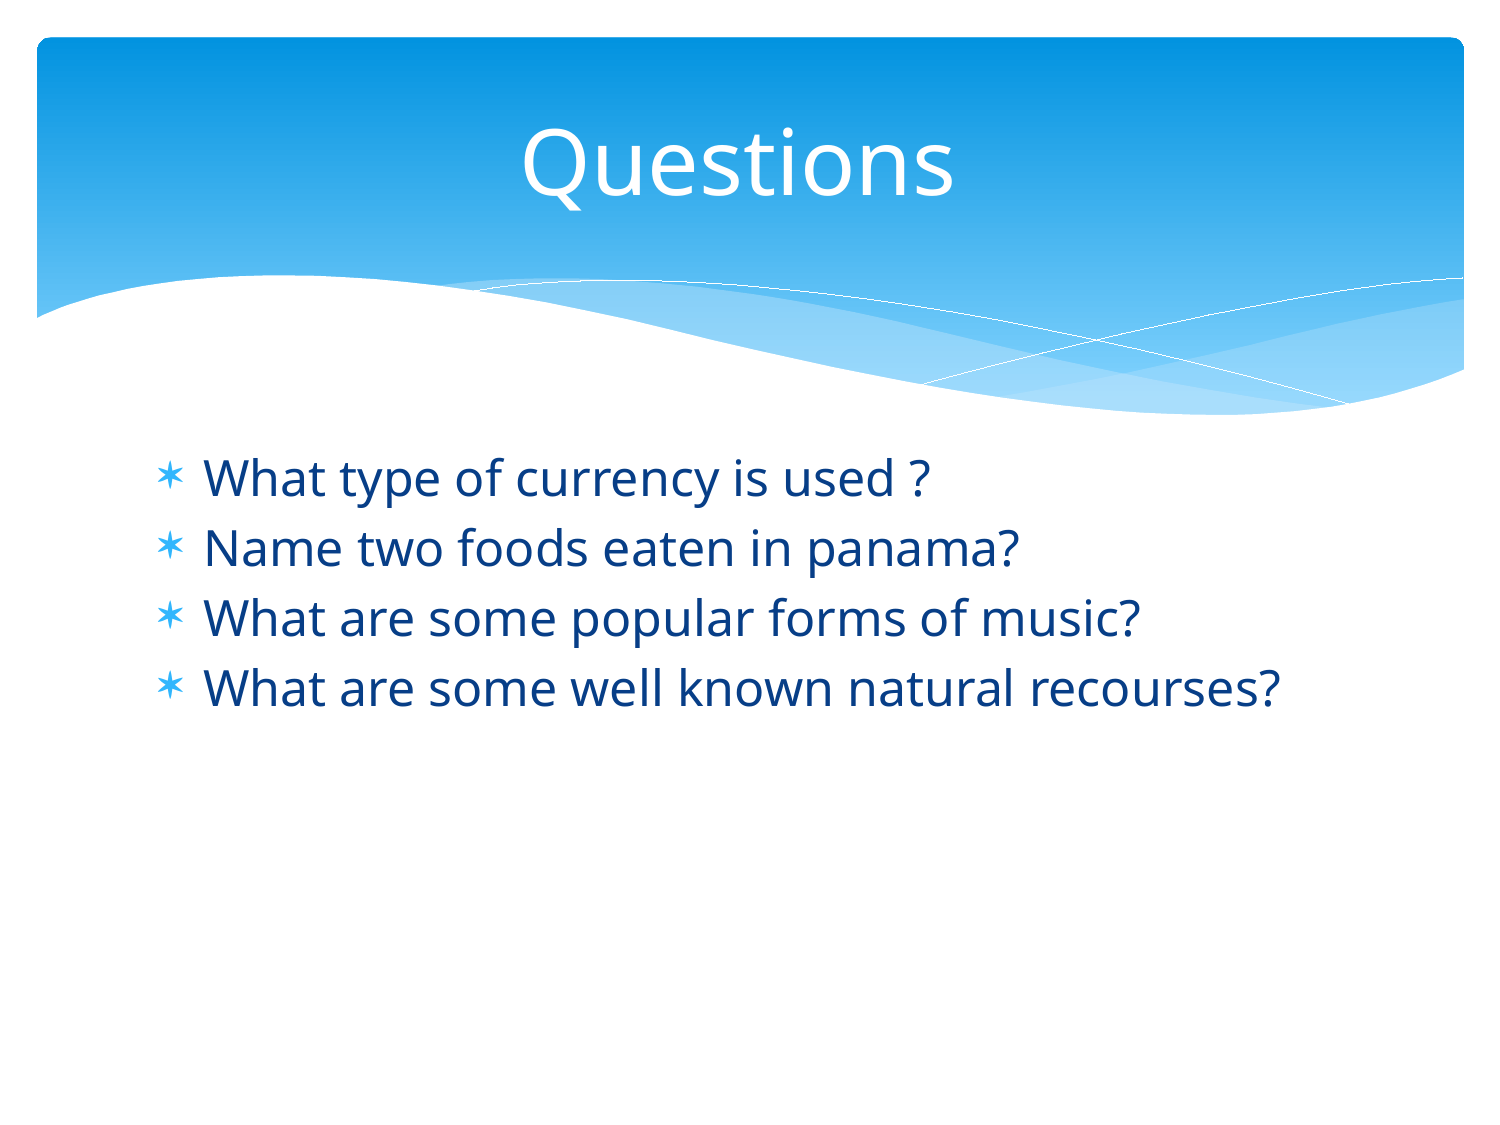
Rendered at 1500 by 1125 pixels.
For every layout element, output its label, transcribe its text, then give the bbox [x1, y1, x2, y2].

title Questions [75, 55, 1425, 261]
list What type of currency is used ? Name two foods eaten in panama? What are some popular forms of music? What are some well known natural recourses? [143, 438, 1359, 1005]
